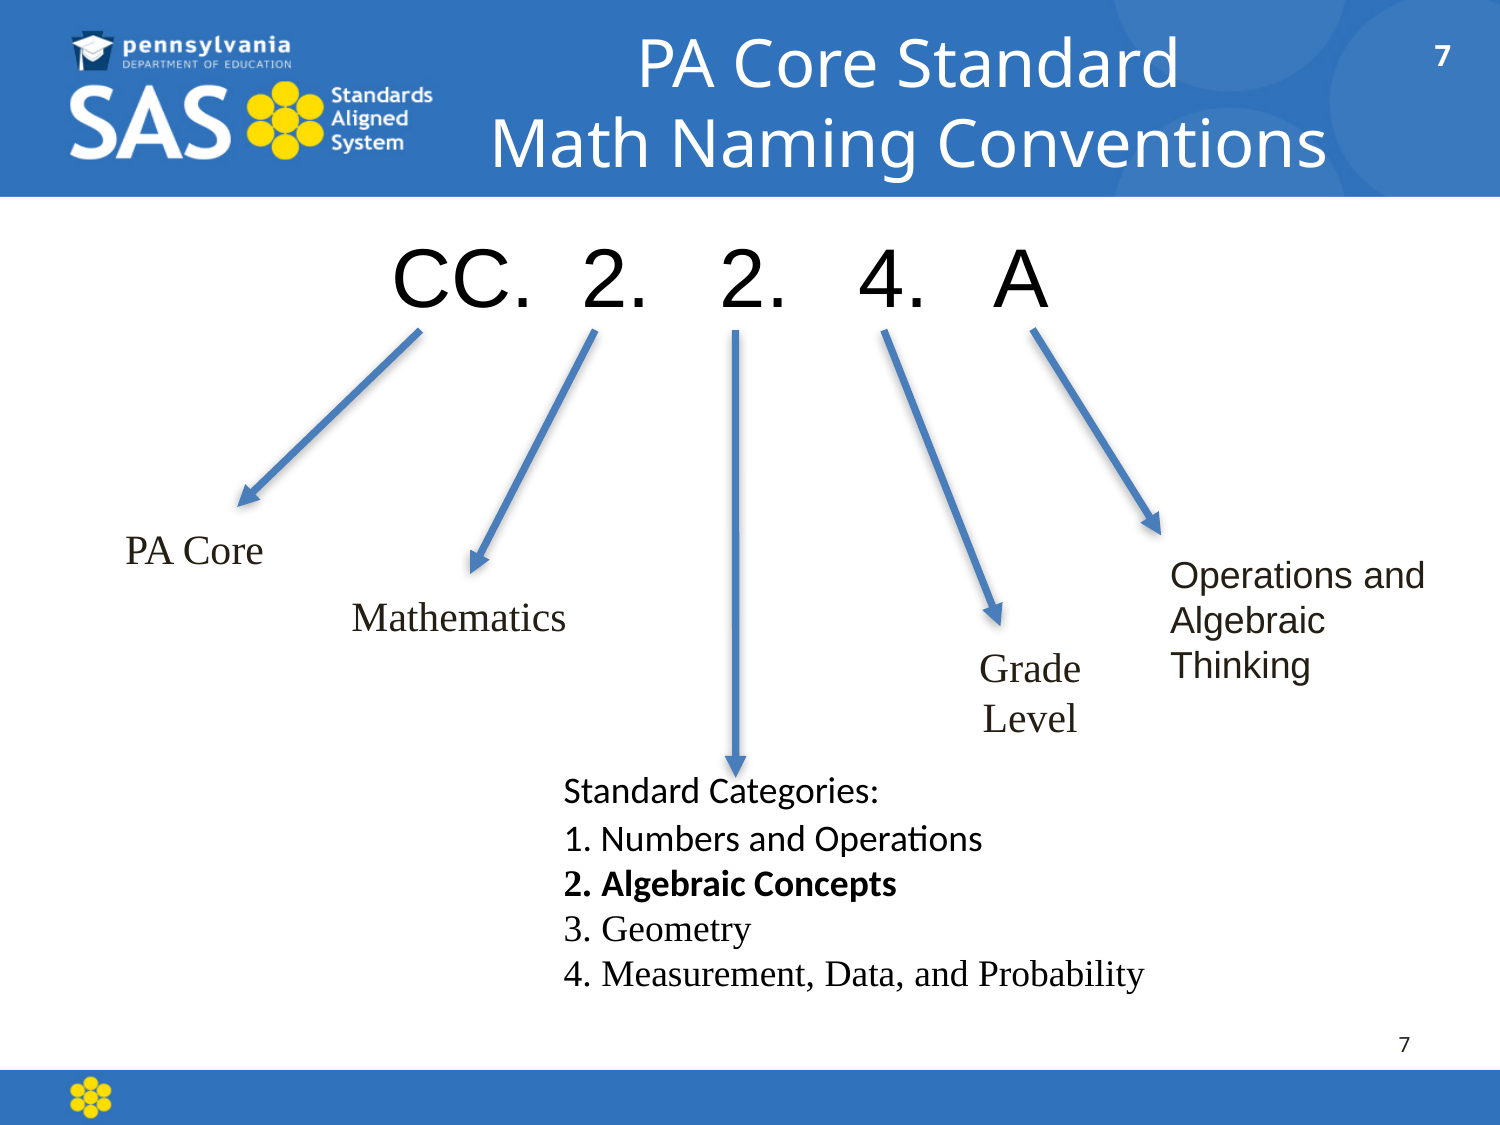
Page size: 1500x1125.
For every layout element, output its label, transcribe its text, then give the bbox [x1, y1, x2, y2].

text_box PA Core Standard Math Naming Conventions [352, 13, 1466, 189]
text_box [33, 209, 1217, 1006]
picture [0, 0, 1500, 1125]
text_box 7 [1074, 1024, 1425, 1100]
text_box Operations and Algebraic Thinking [1221, 543, 1480, 693]
